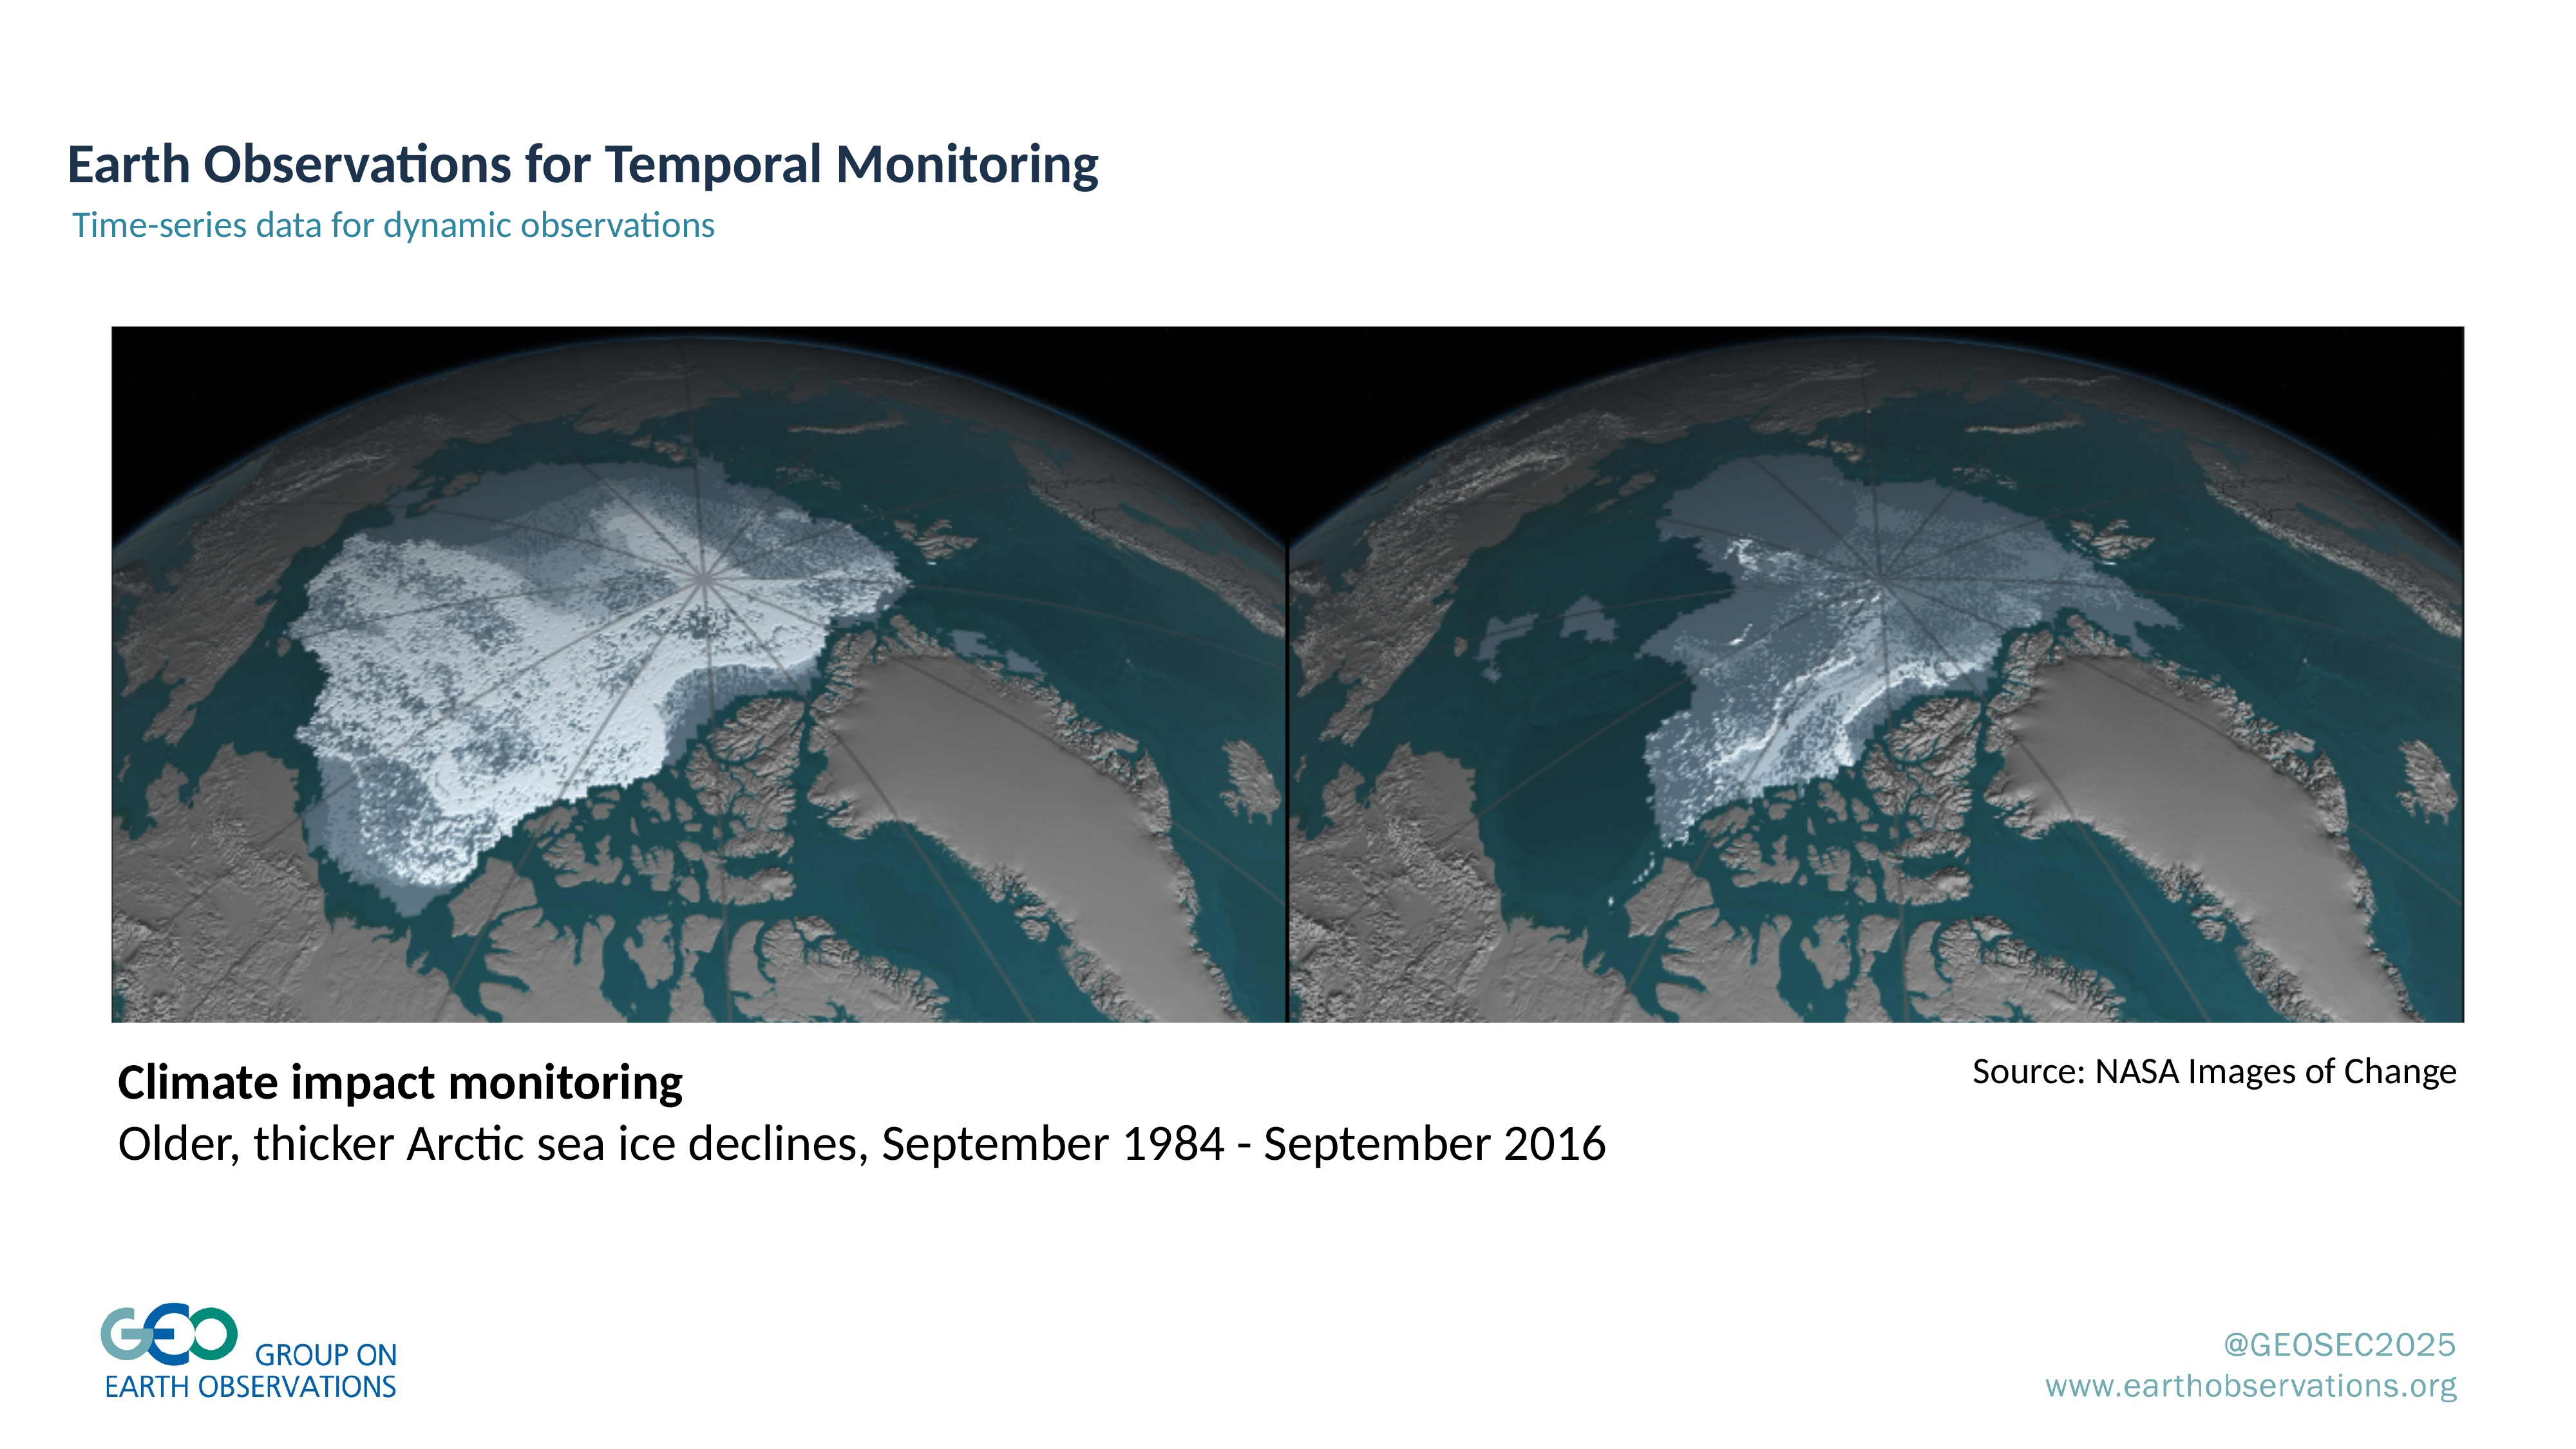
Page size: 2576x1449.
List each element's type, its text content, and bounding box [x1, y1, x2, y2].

text_box Climate impact monitoring Older, thicker Arctic sea ice declines, September 1984 - September 2016 [108, 1038, 2468, 1180]
text_box Time-series data for dynamic observations [62, 190, 824, 255]
picture [0, 0, 2576, 1449]
text_box Source: NASA Images of Change [1967, 1040, 2464, 1097]
text_box Earth Observations for Temporal Monitoring [57, 116, 1871, 204]
